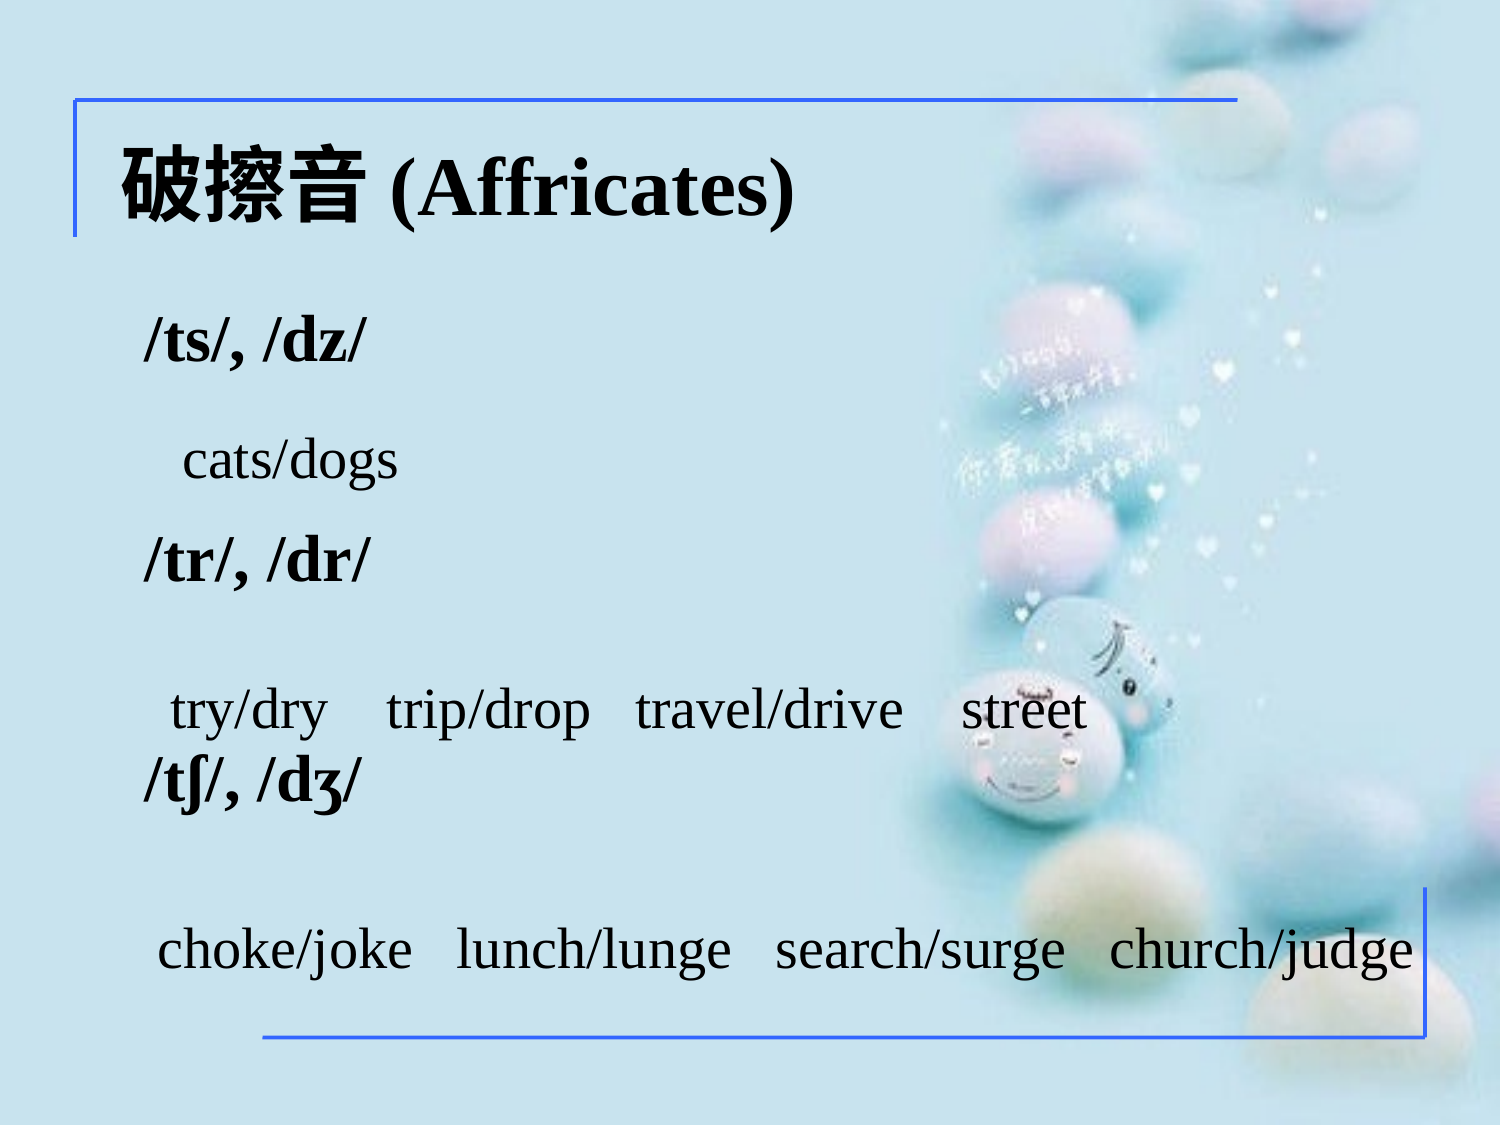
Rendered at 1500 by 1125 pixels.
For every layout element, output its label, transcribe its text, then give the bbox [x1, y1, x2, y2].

text_box 破擦音(Affricates) [112, 125, 1288, 240]
picture [0, 0, 1500, 1125]
text_box try/dry trip/drop travel/drive street [162, 662, 1213, 748]
text_box choke/joke lunch/lunge search/surge church/judge [150, 902, 1463, 988]
text_box /ts/, /dz/ /tr/, /dr/ /tʃ/, /dʒ/ [137, 287, 1400, 823]
text_box cats/dogs [174, 412, 1225, 498]
